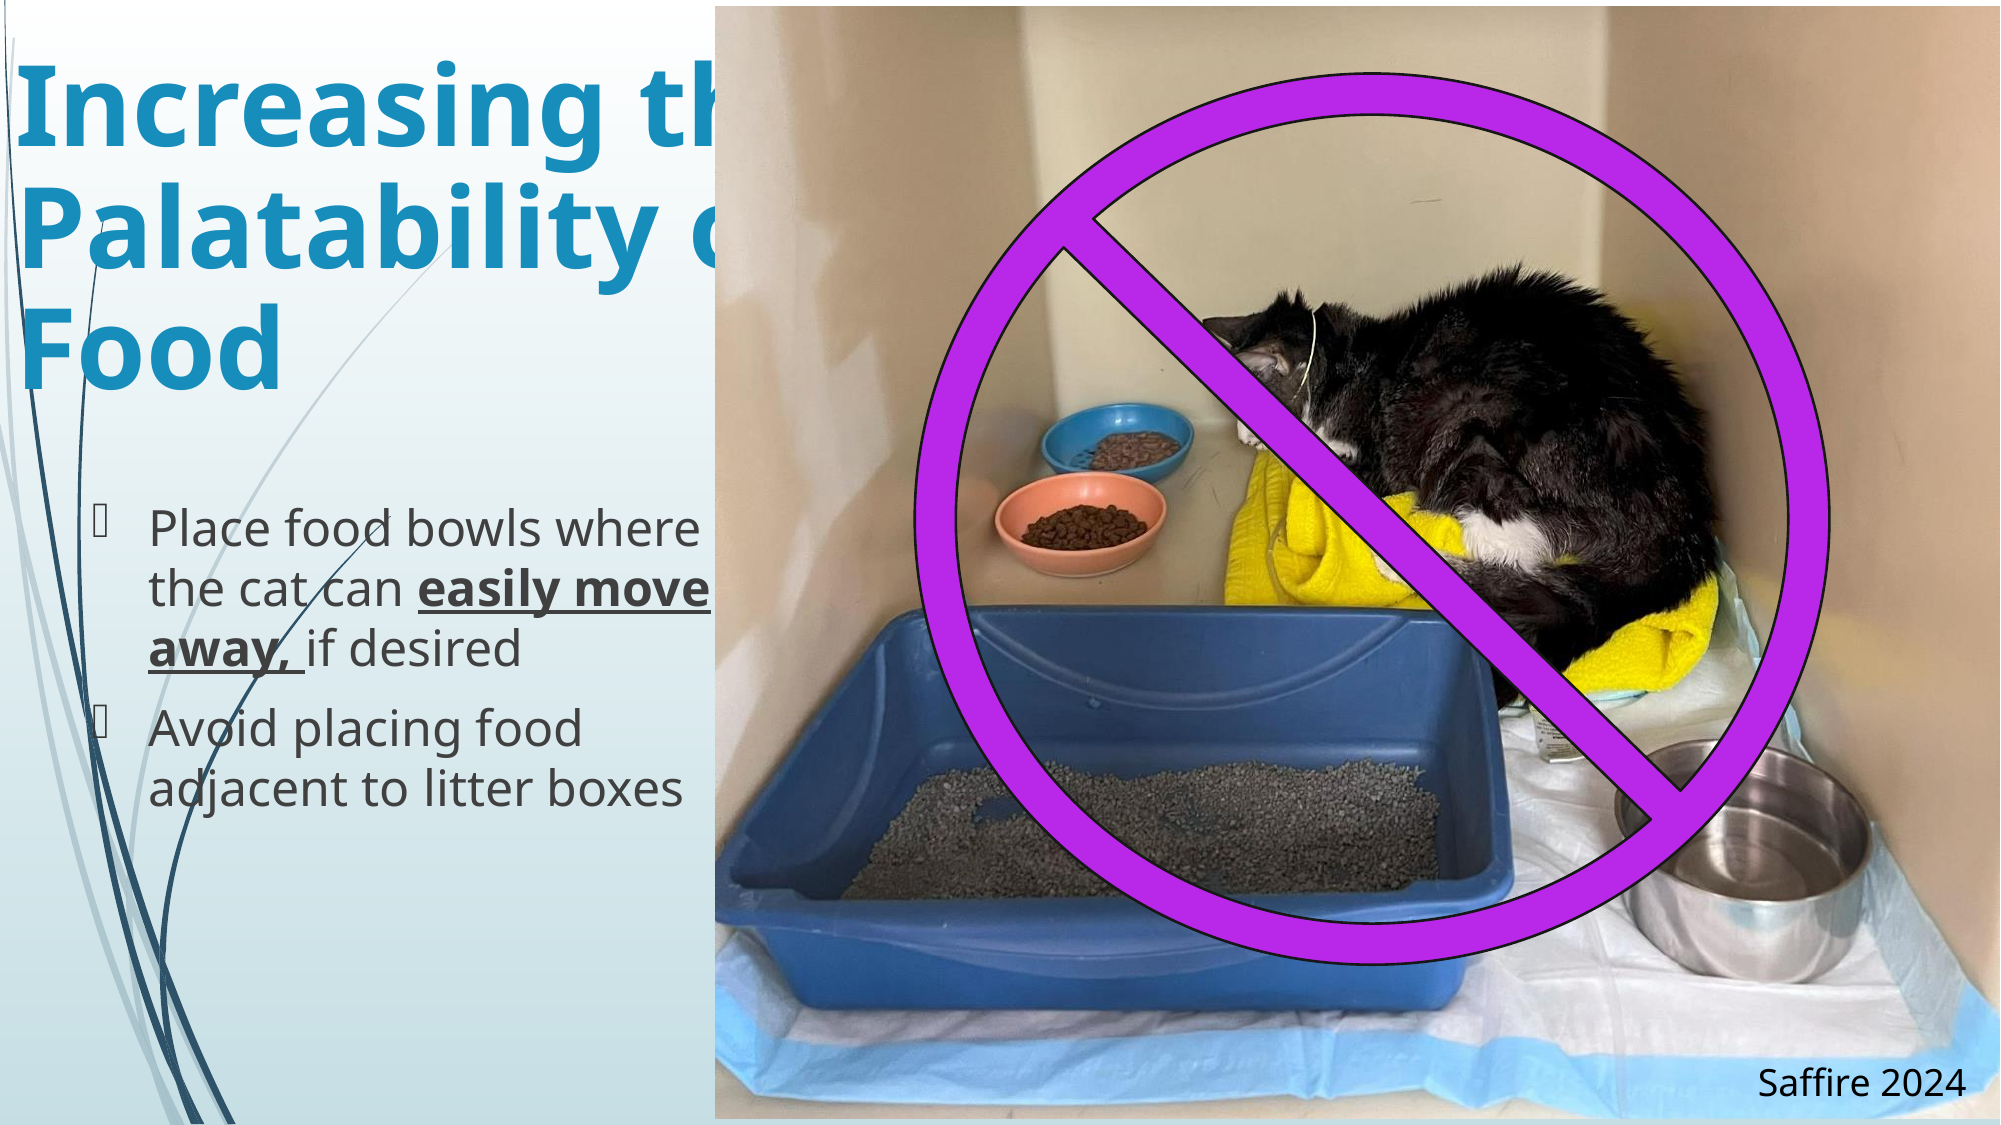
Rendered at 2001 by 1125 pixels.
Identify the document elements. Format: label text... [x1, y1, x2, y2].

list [714, 6, 2000, 1119]
list Place food bowls where the cat can easily move away, if desired Avoid placing food adjacent to litter boxes [76, 488, 711, 991]
title Increasing the Palatability of Food [0, 42, 711, 466]
